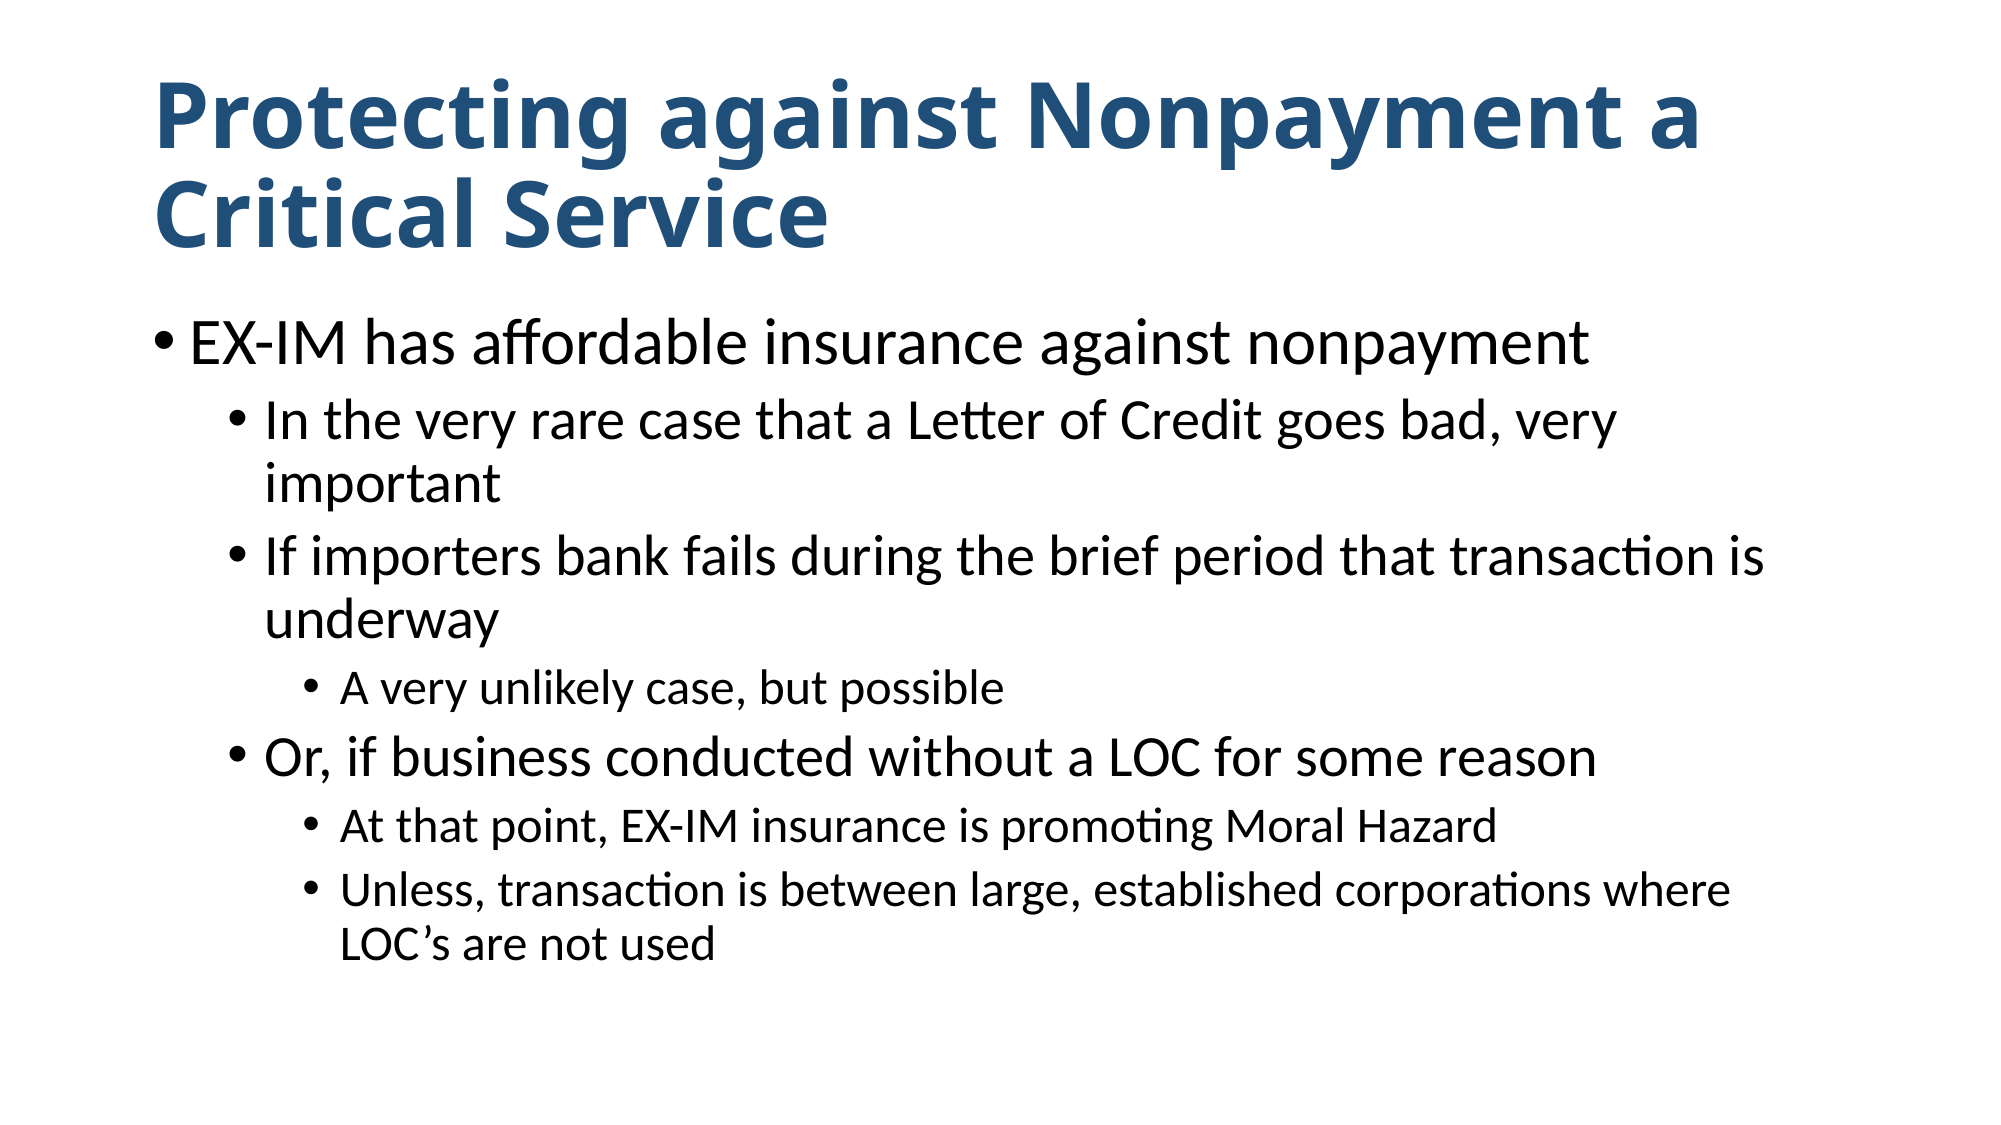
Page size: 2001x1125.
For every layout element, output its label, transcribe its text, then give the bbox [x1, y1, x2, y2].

list EX-IM has affordable insurance against nonpayment In the very rare case that a Letter of Credit goes bad, very important If importers bank fails during the brief period that transaction is underway A very unlikely case, but possible Or, if business conducted without a LOC for some reason At that point, EX-IM insurance is promoting Moral Hazard Unless, transaction is between large, established corporations where LOC’s are not used [137, 299, 1863, 1014]
title Protecting against Nonpayment a Critical Service [137, 59, 1863, 278]
